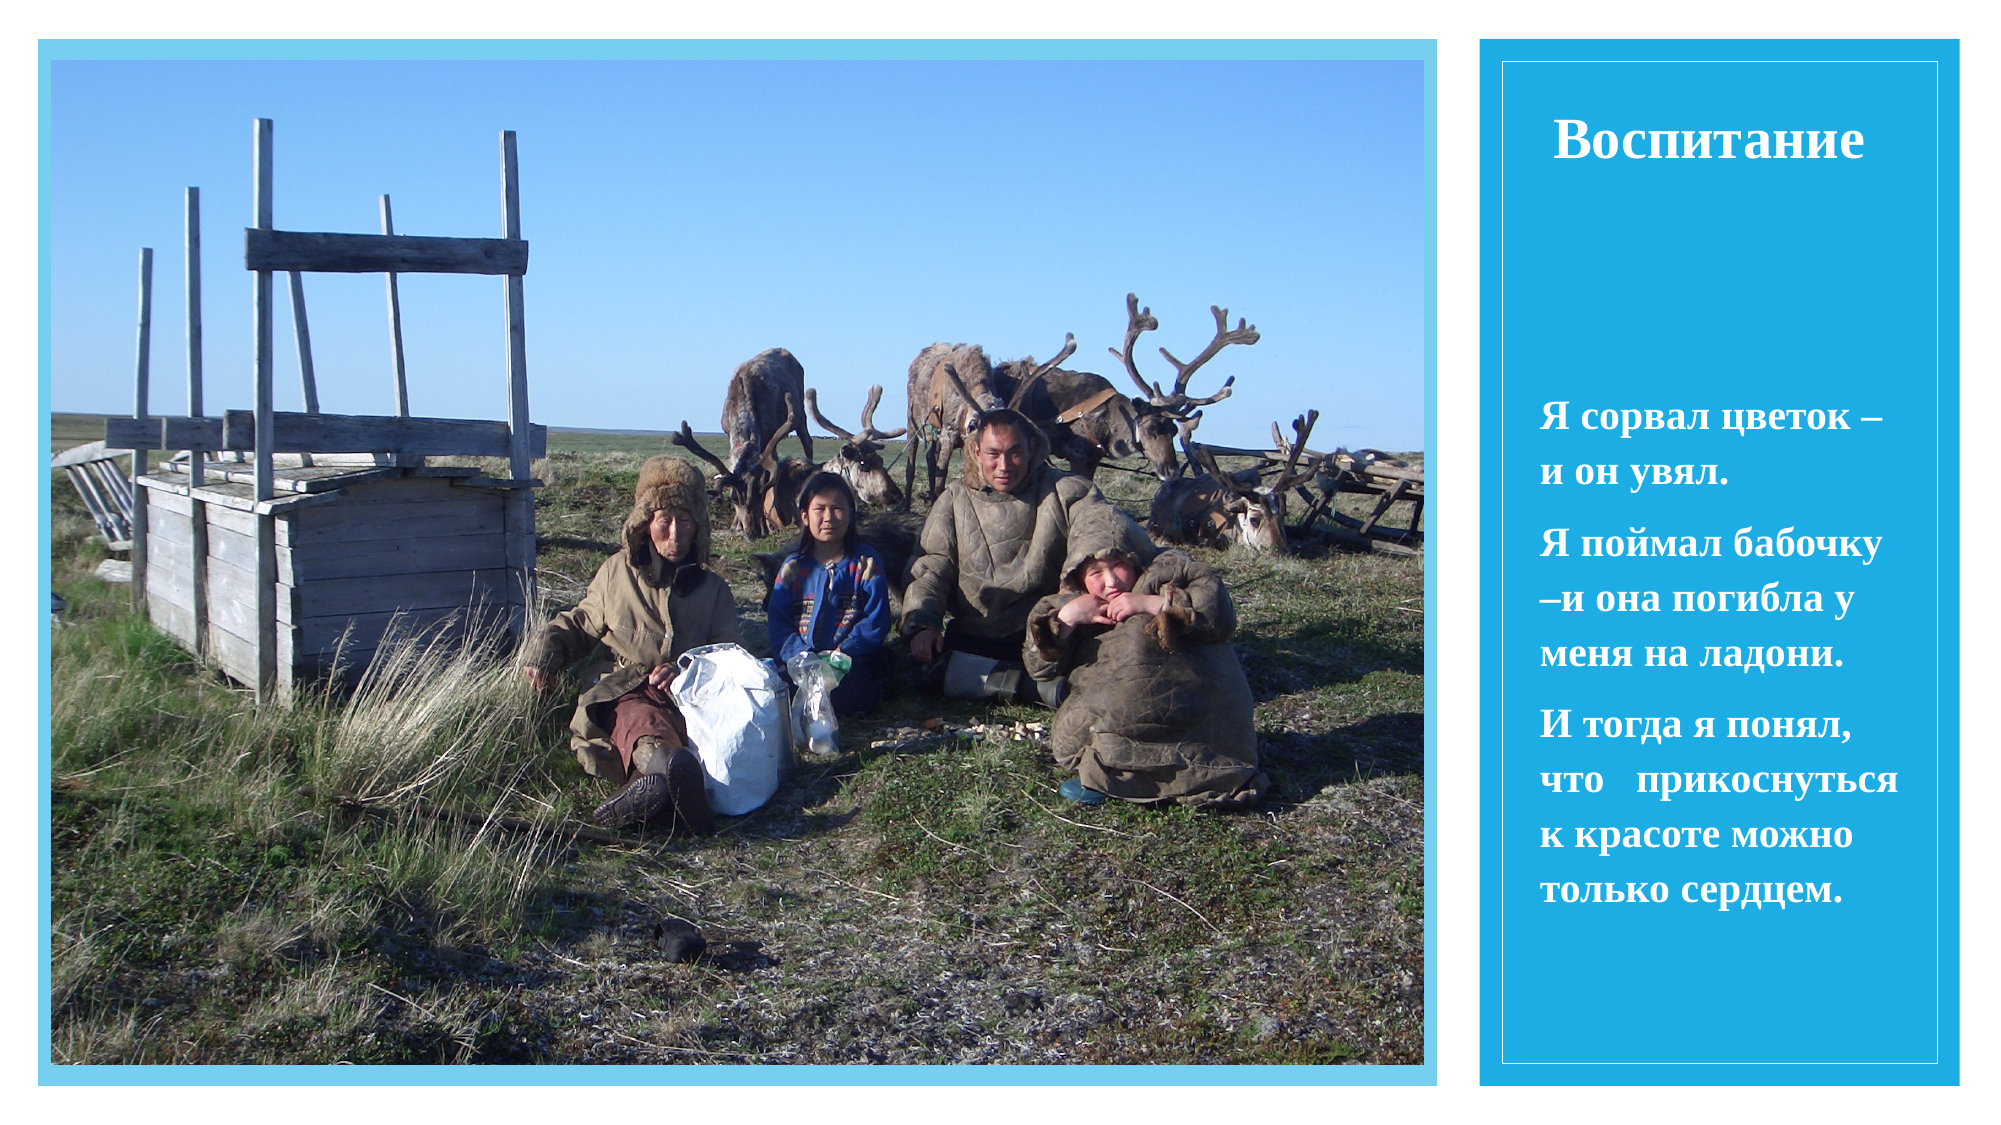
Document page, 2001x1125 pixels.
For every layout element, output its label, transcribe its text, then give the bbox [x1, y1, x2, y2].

title Воспитание [1538, 98, 1924, 180]
list Я сорвал цветок – и он увял. Я поймал бабочку –и она погибла у меня на ладони. И тогда я понял, что прикоснуться к красоте можно только сердцем. [1524, 375, 1924, 950]
picture [37, 38, 1437, 1086]
